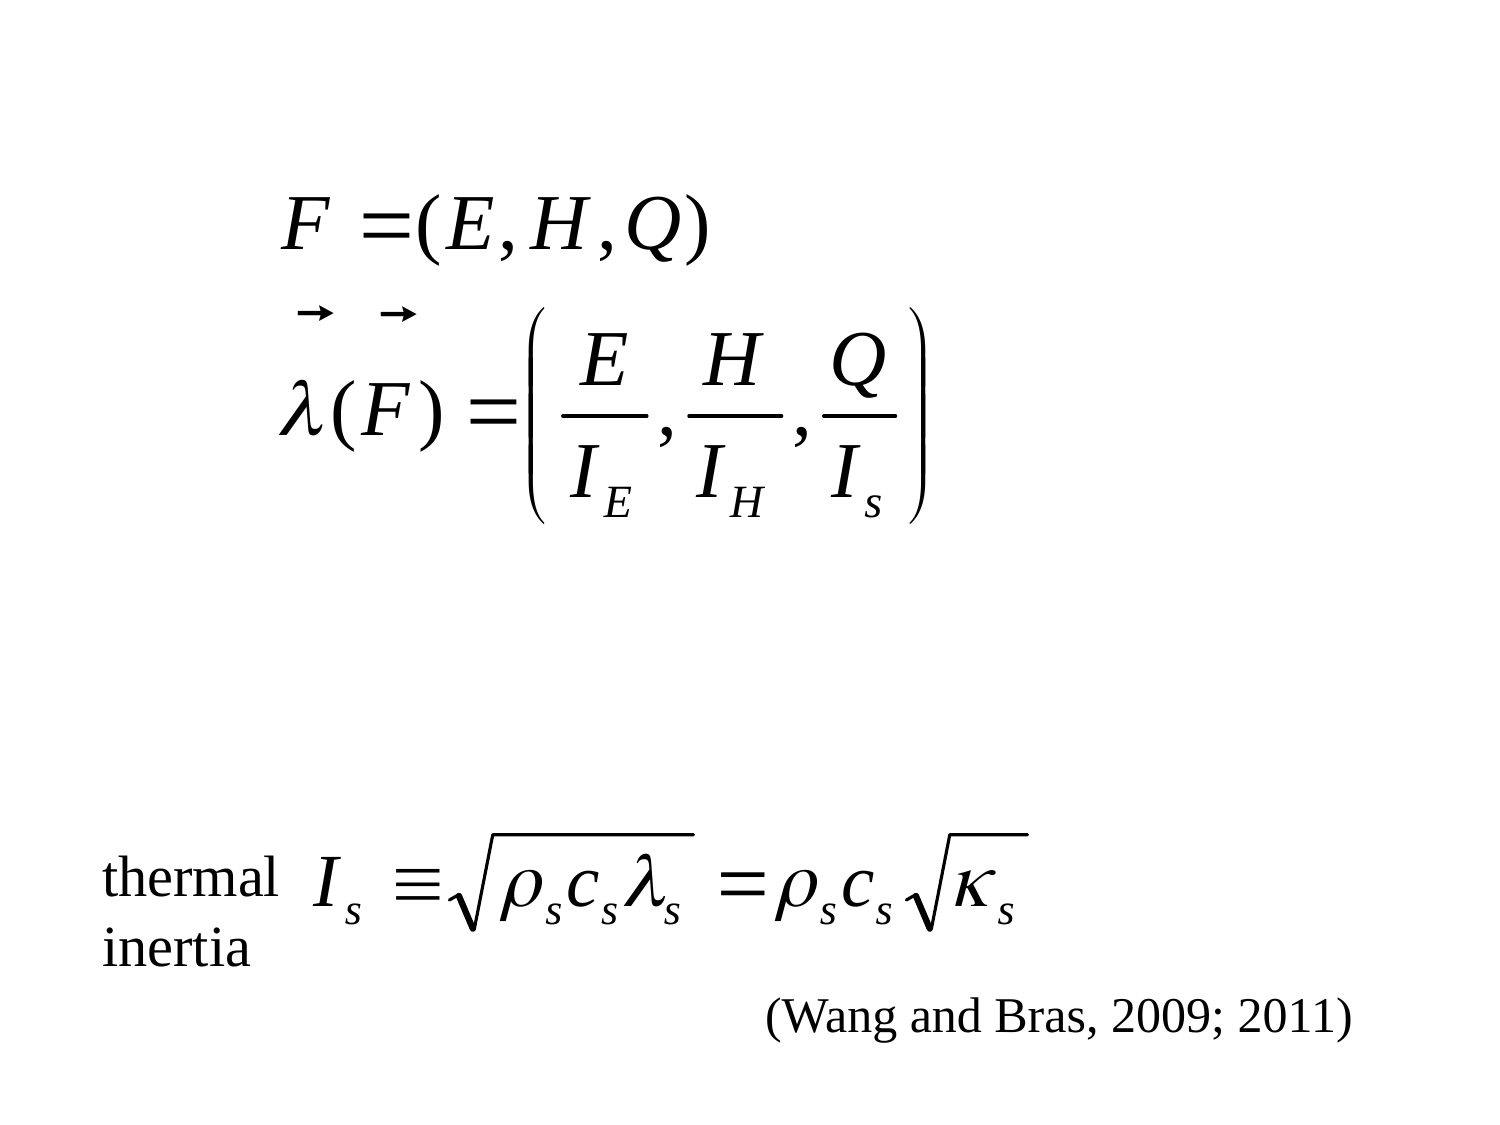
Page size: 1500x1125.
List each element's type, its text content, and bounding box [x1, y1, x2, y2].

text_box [299, 818, 1044, 951]
text_box thermal inertia [85, 829, 340, 988]
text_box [266, 158, 947, 542]
text_box (Wang and Bras, 2009; 2011) [750, 974, 1475, 1050]
